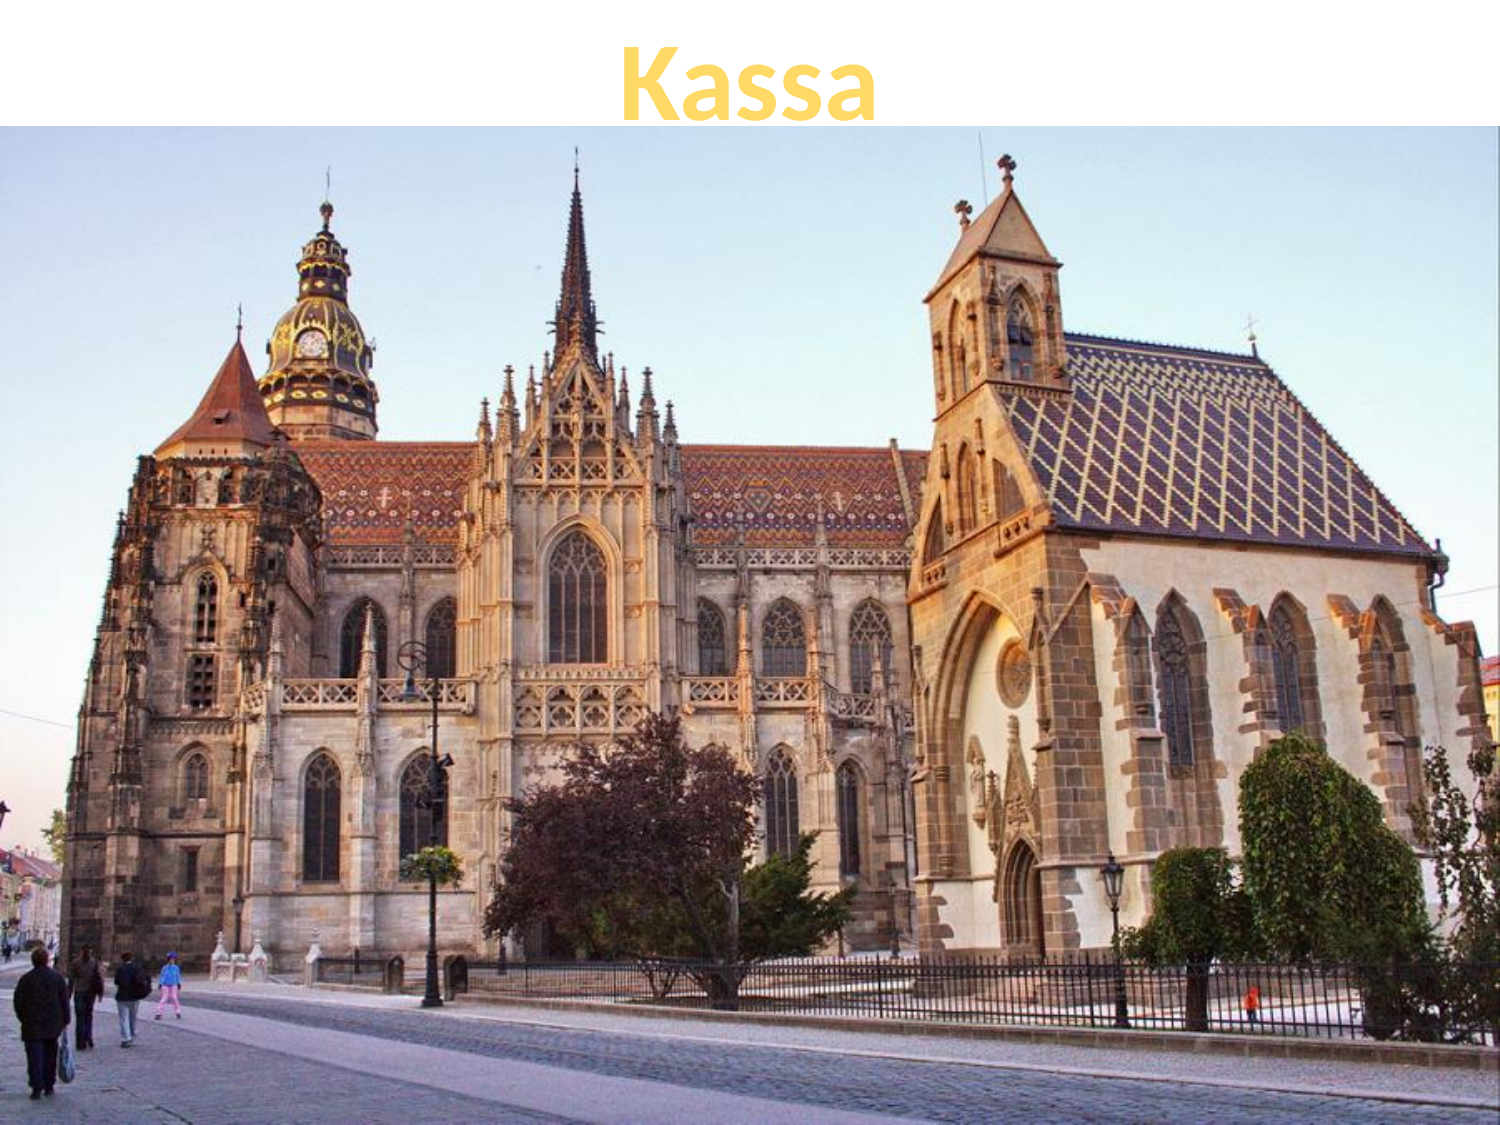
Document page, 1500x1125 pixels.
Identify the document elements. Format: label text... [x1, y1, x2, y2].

picture [0, 126, 1500, 1125]
text_box Kassa [604, 0, 896, 126]
